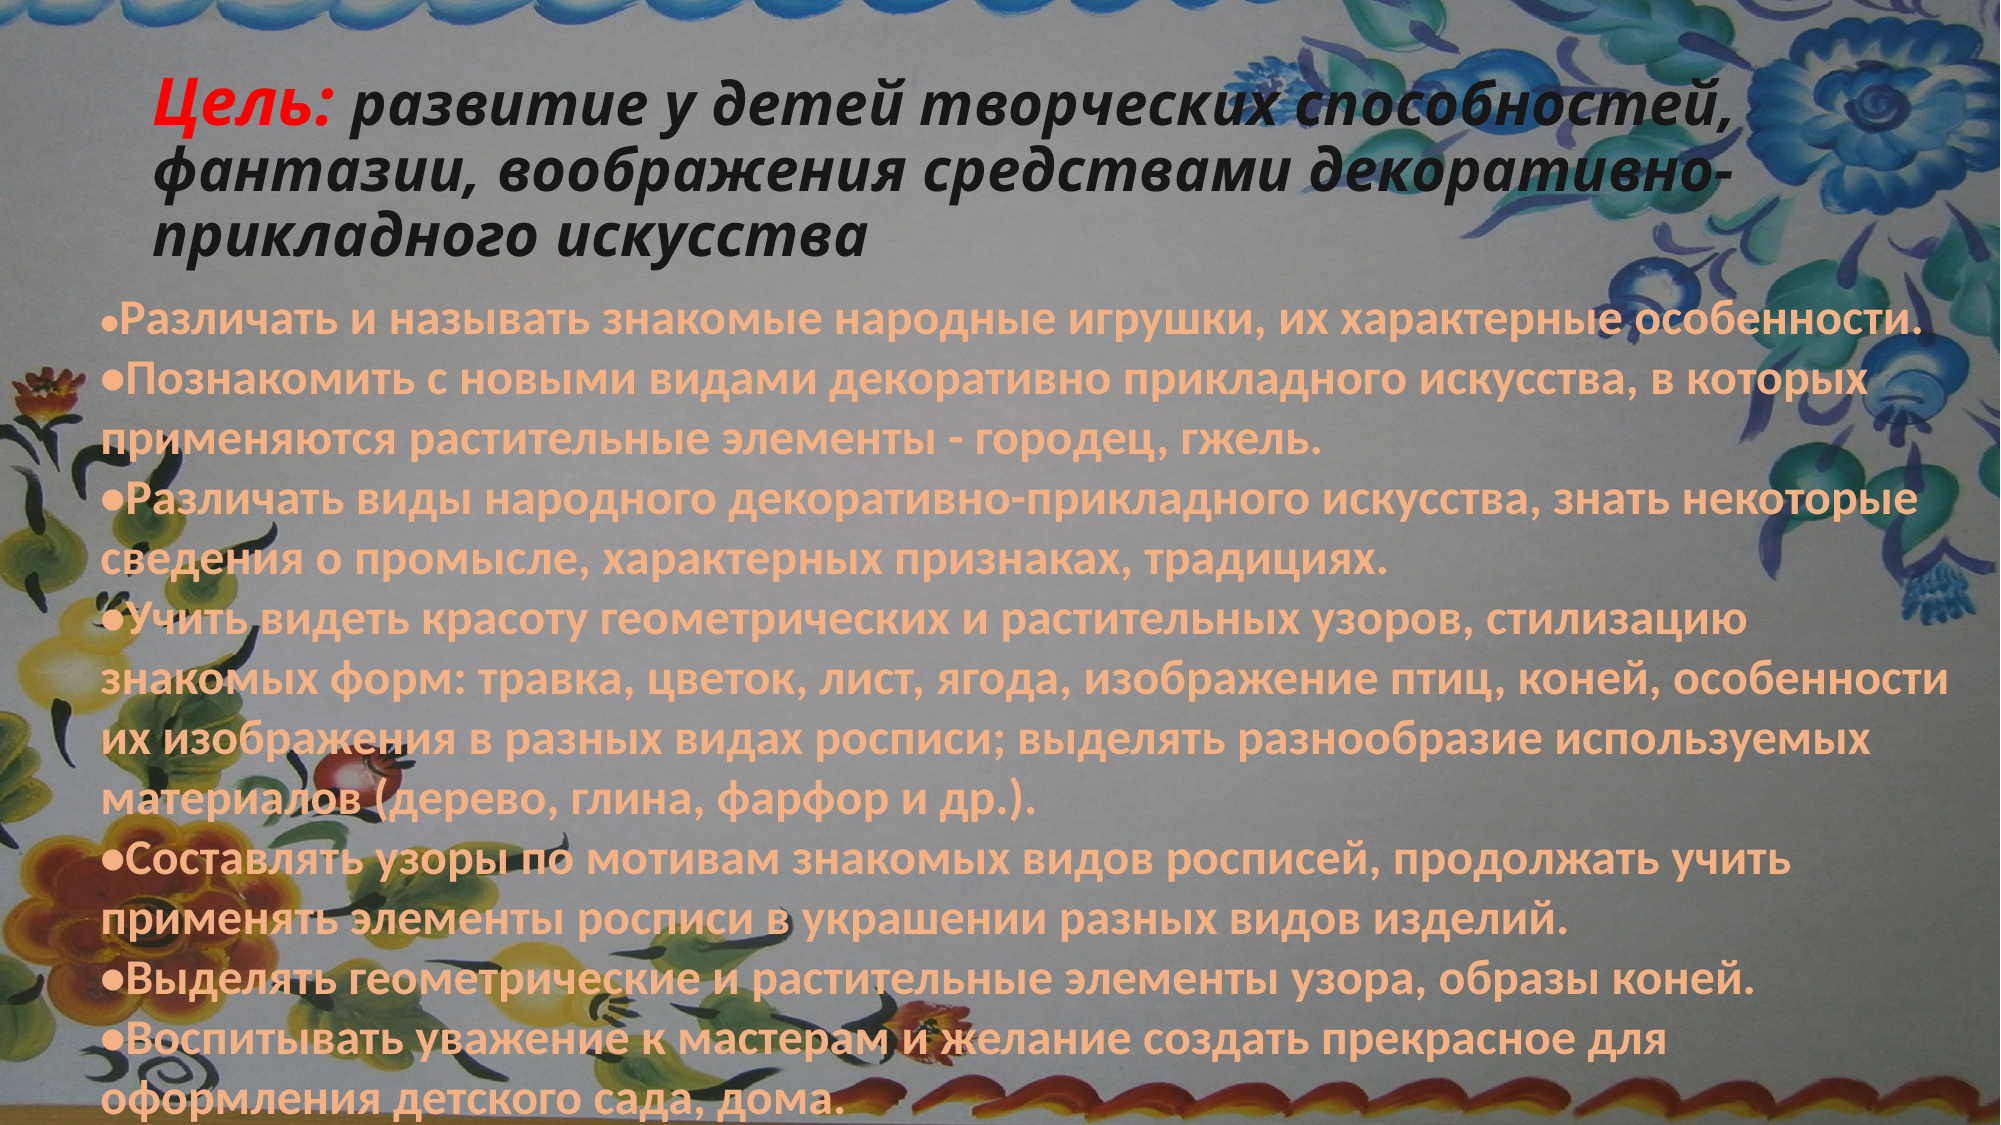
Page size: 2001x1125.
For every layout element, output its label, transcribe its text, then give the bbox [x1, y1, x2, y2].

title Цель: развитие у детей творческих способностей, фантазии, воображения средствами декоративно-прикладного искусства [137, 59, 1863, 277]
text_box •Различать и называть знакомые народные игрушки, их характерные особенности. •Познакомить с новыми видами декоративно прикладного искусства, в которых применяются растительные элементы - городец, гжель. •Различать виды народного декоративно-прикладного искусства, знать некоторые сведения о промысле, характерных признаках, традициях. •Учить видеть красоту геометрических и растительных узоров, стилизацию знакомых форм: травка, цветок, лист, ягода, изображение птиц, коней, особенности их изображения в разных видах росписи; выделять разнообразие используемых материалов (дерево, глина, фарфор и др.). •Составлять узоры по мотивам знакомых видов росписей, продолжать учить применять элементы росписи в украшении разных видов изделий. •Выделять геометрические и растительные элементы узора, образы коней. •Воспитывать уважение к мастерам и желание создать прекрасное для оформления детского сада, дома. [85, 277, 1977, 1125]
picture [0, 0, 2000, 1125]
